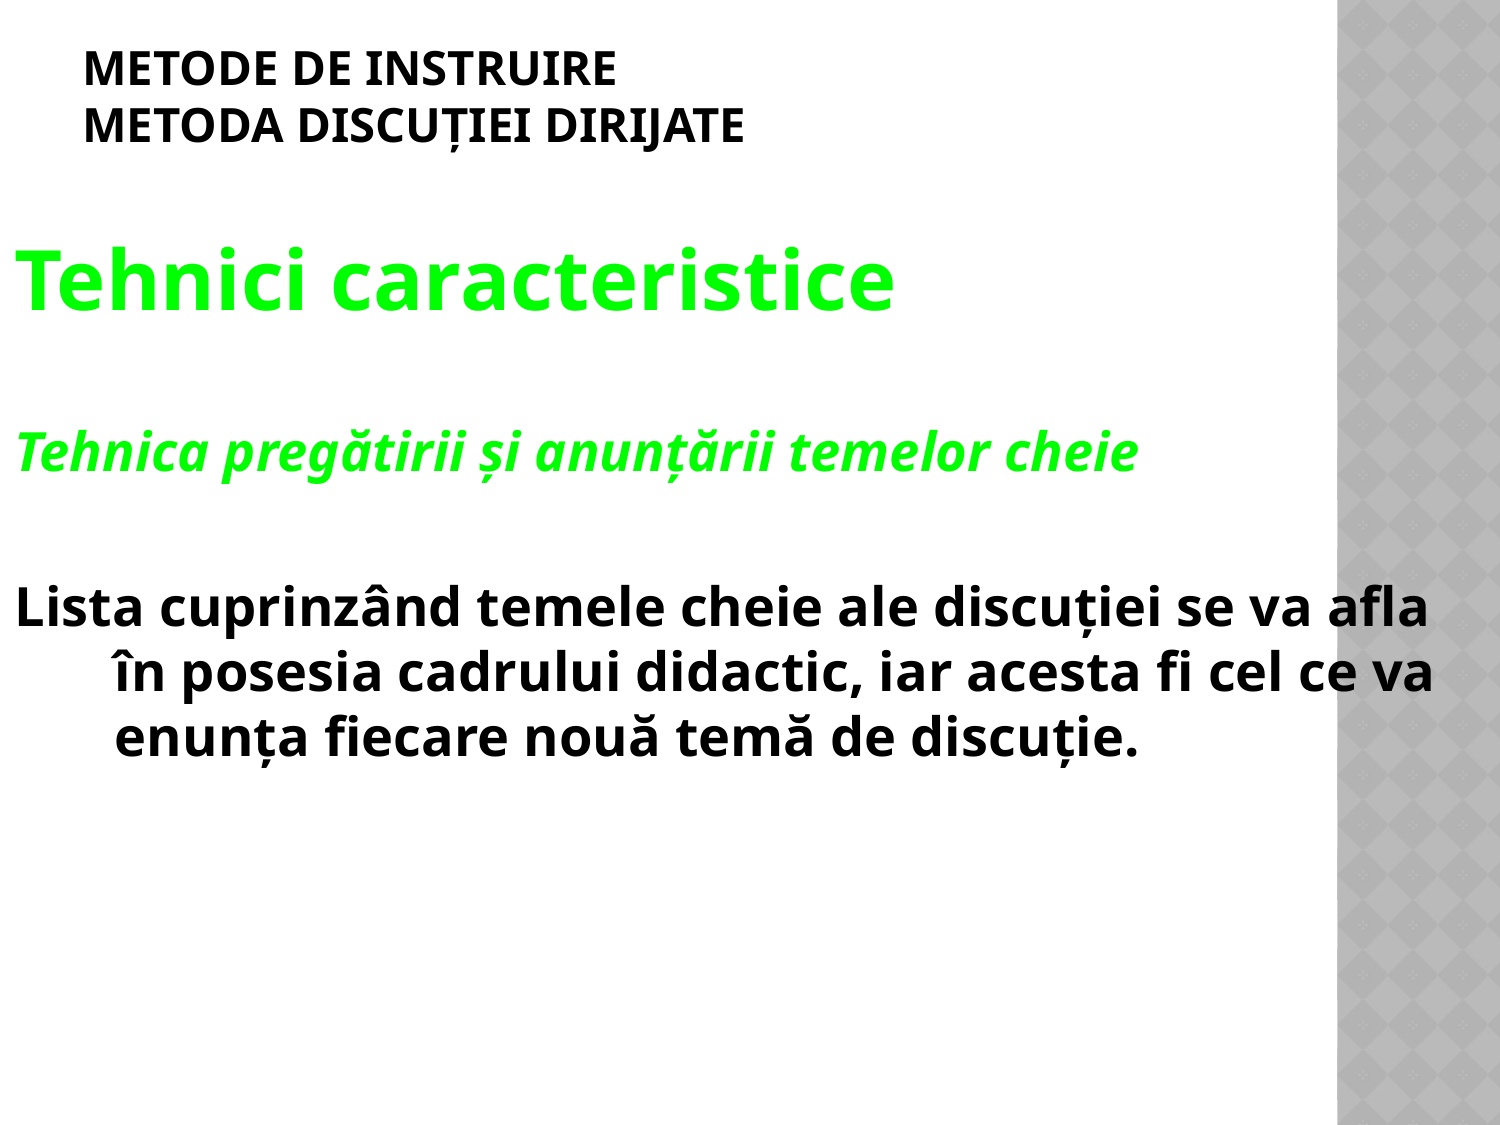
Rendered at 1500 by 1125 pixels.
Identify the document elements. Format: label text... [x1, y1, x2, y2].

title METODE DE INSTRUIRE Metoda discuţiei dirijate [75, 37, 1425, 208]
list Tehnici caracteristice Tehnica pregătirii şi anunţării temelor cheie Lista cuprinzând temele cheie ale discuţiei se va afla în posesia cadrului didactic, iar acesta fi cel ce va enunţa fiecare nouă temă de discuţie. [0, 220, 1500, 1125]
